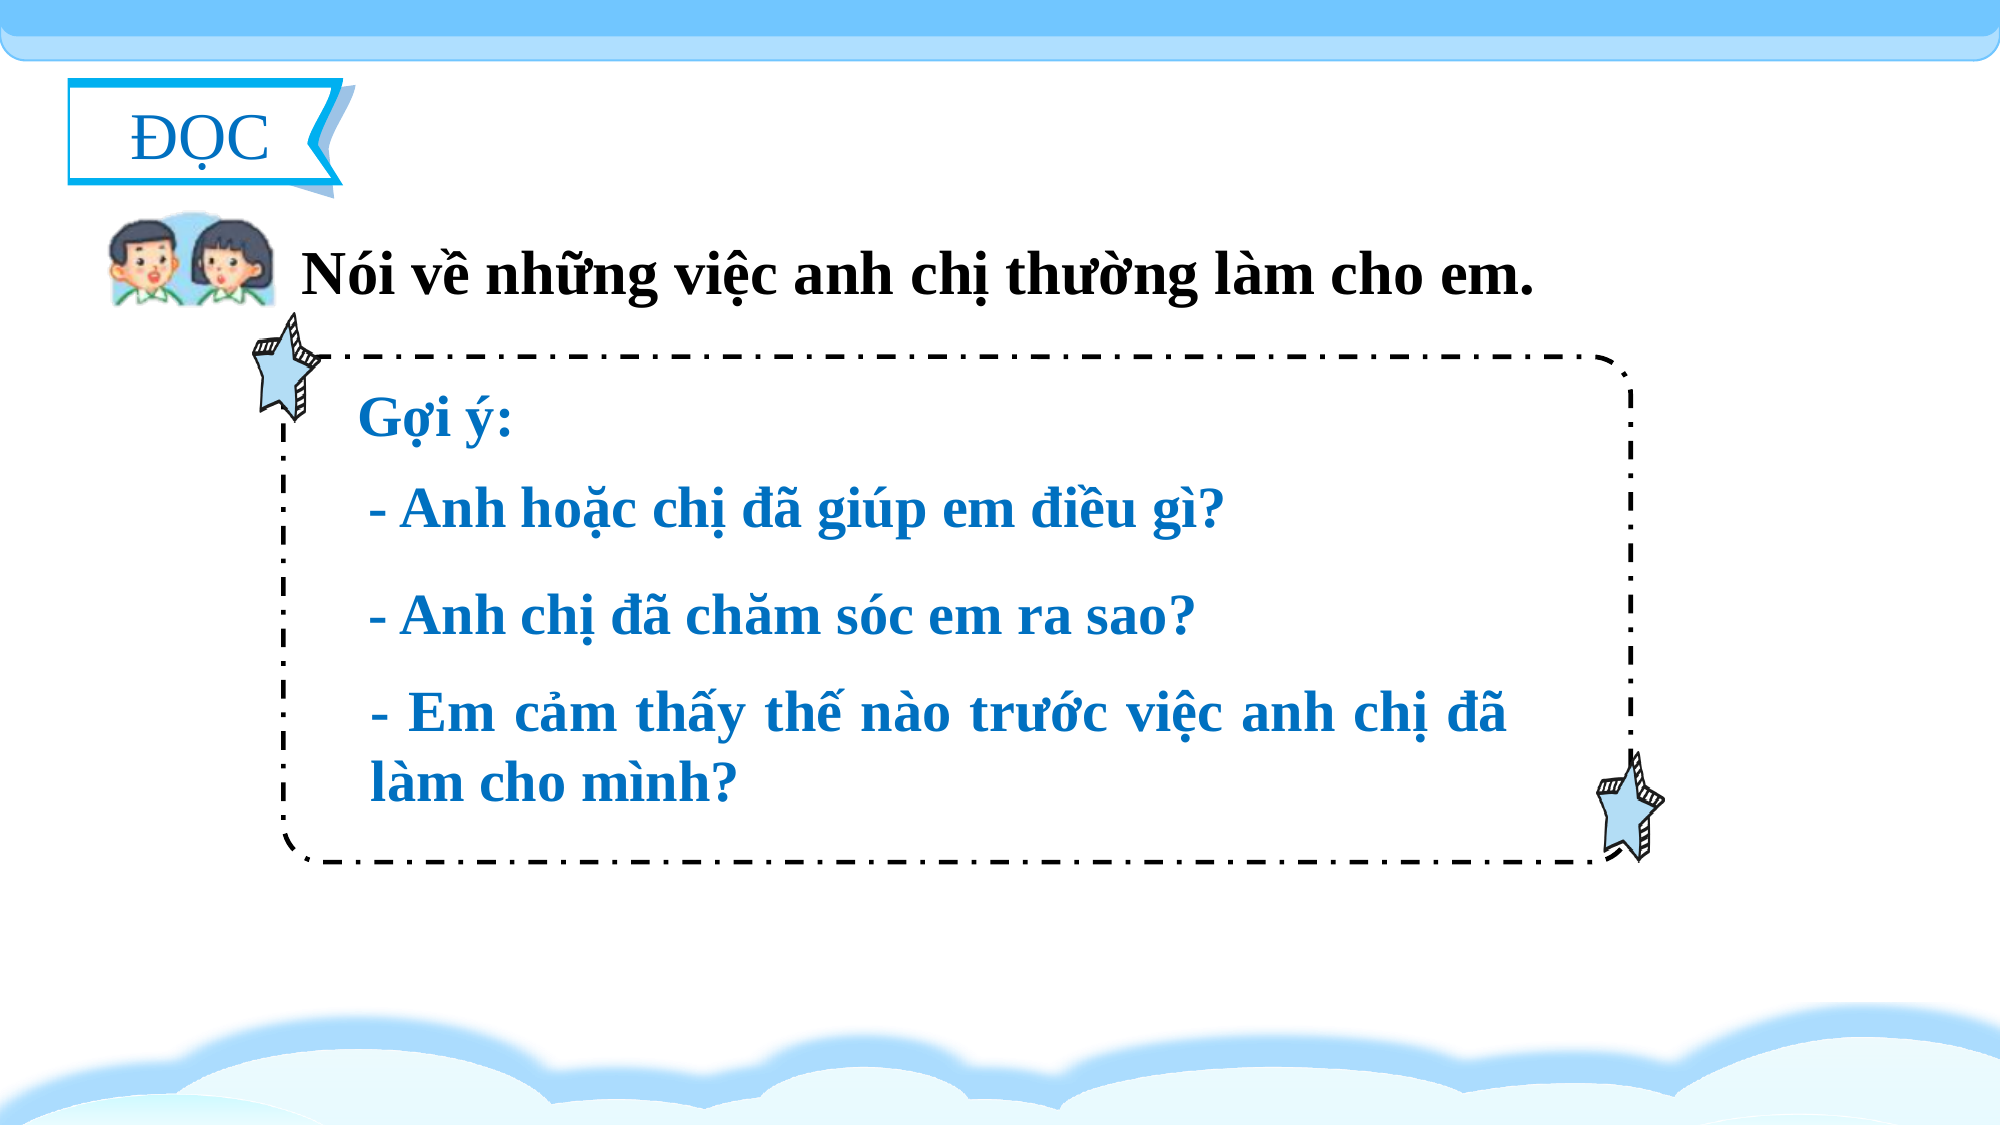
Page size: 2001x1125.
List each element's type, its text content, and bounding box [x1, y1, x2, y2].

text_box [0, 0, 2000, 61]
picture [70, 196, 299, 344]
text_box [67, 77, 349, 194]
text_box Nói về những việc anh chị thường làm cho em. [299, 222, 1917, 318]
picture [0, 1002, 2000, 1125]
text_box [252, 312, 1665, 863]
